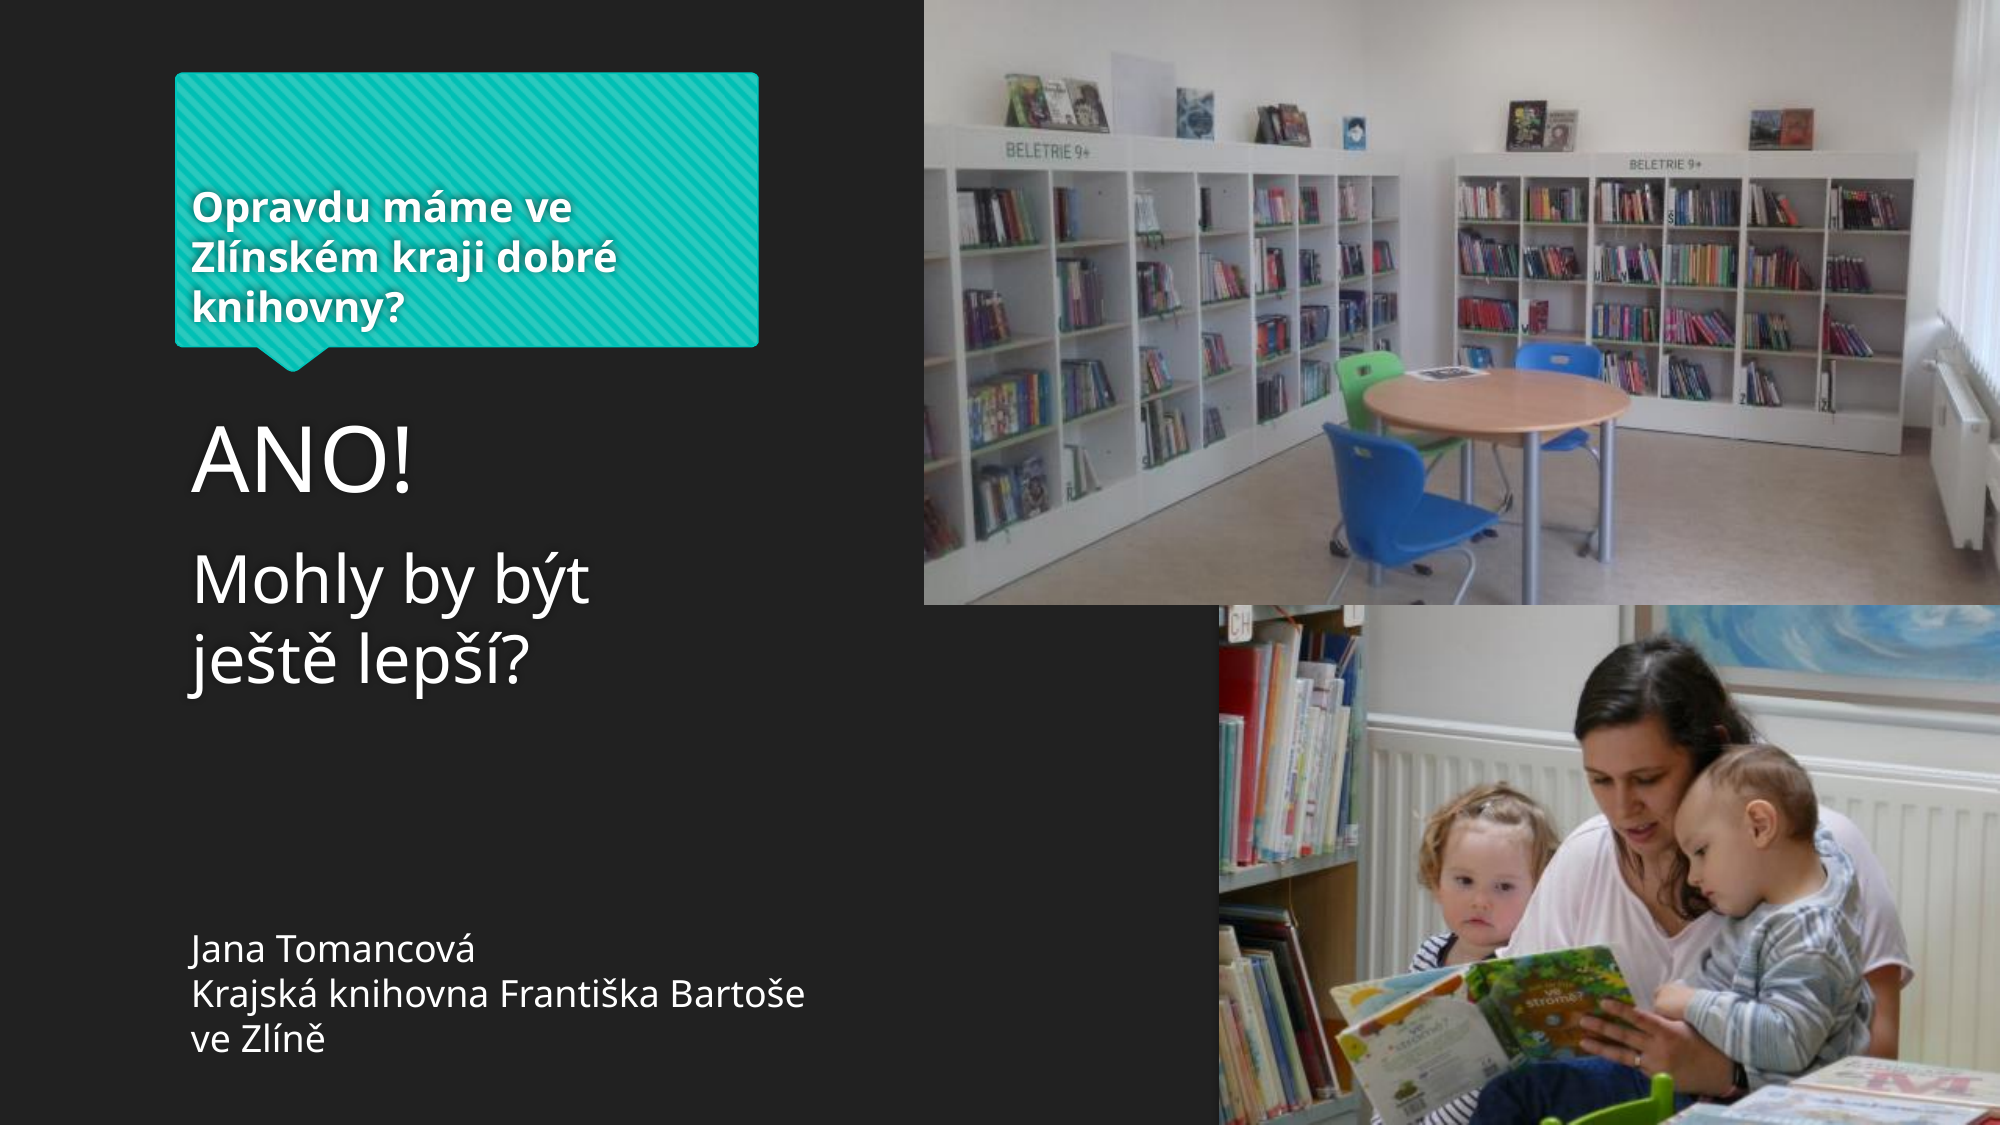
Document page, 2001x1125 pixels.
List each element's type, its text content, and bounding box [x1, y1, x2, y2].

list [1219, 605, 2000, 1125]
title Opravdu máme ve Zlínském kraji dobré knihovny? [176, 73, 758, 339]
picture [924, 0, 2000, 605]
text_box Jana Tomancová Krajská knihovna Františka Bartoše ve Zlíně [175, 917, 831, 1068]
list ANO! Mohly by být ještě lepší? [176, 370, 758, 917]
